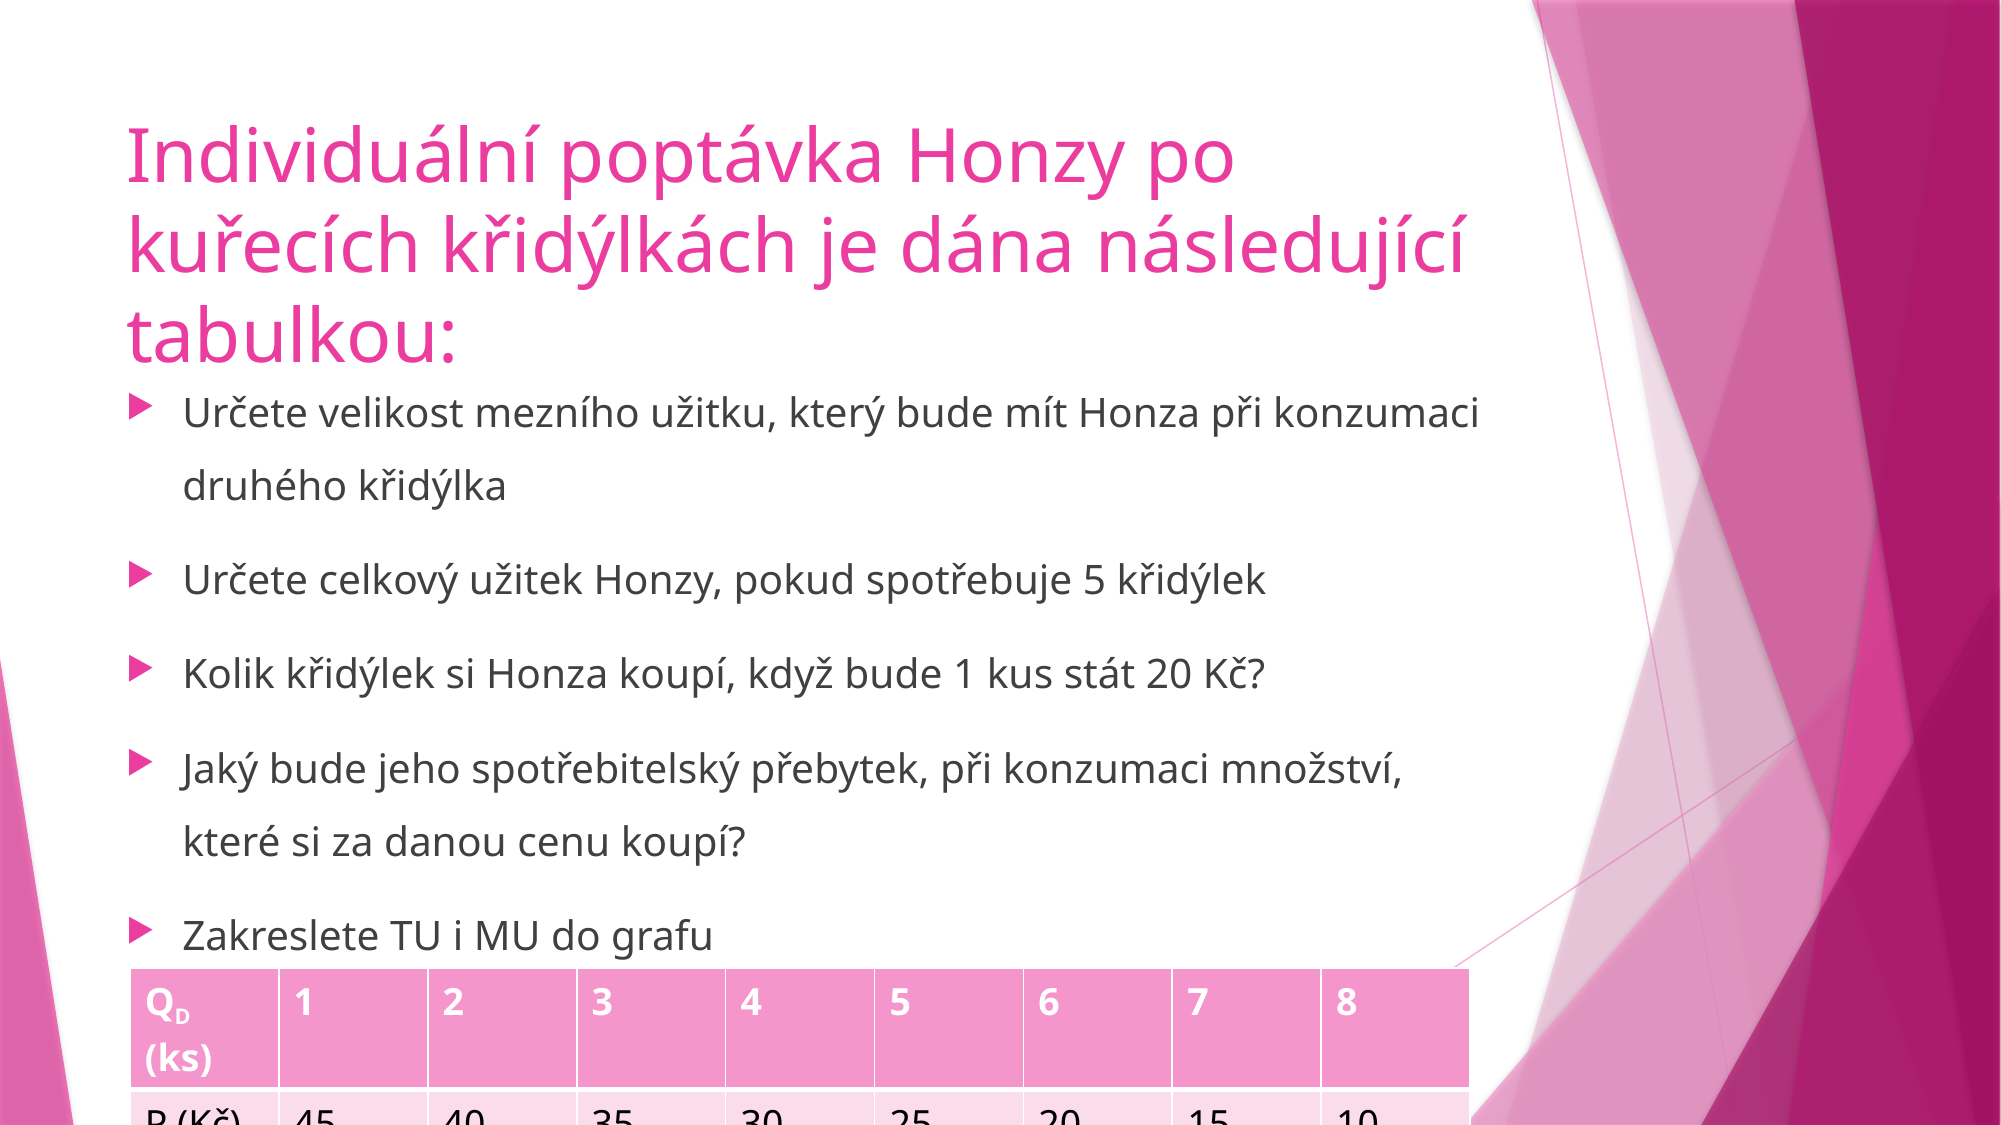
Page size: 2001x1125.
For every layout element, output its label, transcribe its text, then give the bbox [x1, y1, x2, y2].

table_cell 25 [875, 1092, 1023, 1125]
table_cell 10 [1322, 1092, 1469, 1125]
table_header 7 [1173, 969, 1320, 1087]
table_cell 20 [1024, 1092, 1171, 1125]
table_header 2 [429, 969, 576, 1087]
table_header 1 [280, 969, 427, 1087]
table_header QD (ks) [131, 969, 278, 1087]
table_cell 35 [578, 1092, 725, 1125]
table_header 3 [578, 969, 725, 1087]
title Individuální poptávka Honzy po kuřecích křidýlkách je dána následující tabulkou: [111, 99, 1522, 317]
table_cell 40 [429, 1092, 576, 1125]
table_header 8 [1322, 969, 1469, 1087]
table_cell 45 [280, 1092, 427, 1125]
table_cell P (Kč) [131, 1092, 278, 1125]
table_cell 15 [1173, 1092, 1320, 1125]
table_cell 30 [726, 1092, 874, 1125]
table_header 6 [1024, 969, 1171, 1087]
table_header 5 [875, 969, 1023, 1087]
list Určete velikost mezního užitku, který bude mít Honza při konzumaci druhého křidýlka Určete celkový užitek Honzy, pokud spotřebuje 5 křidýlek Kolik křidýlek si Honza koupí, když bude 1 kus stát 20 Kč? Jaký bude jeho spotřebitelský přebytek, při konzumaci množství, které si za danou cenu koupí? Zakreslete TU i MU do grafu [111, 354, 1522, 992]
table_header 4 [726, 969, 874, 1087]
